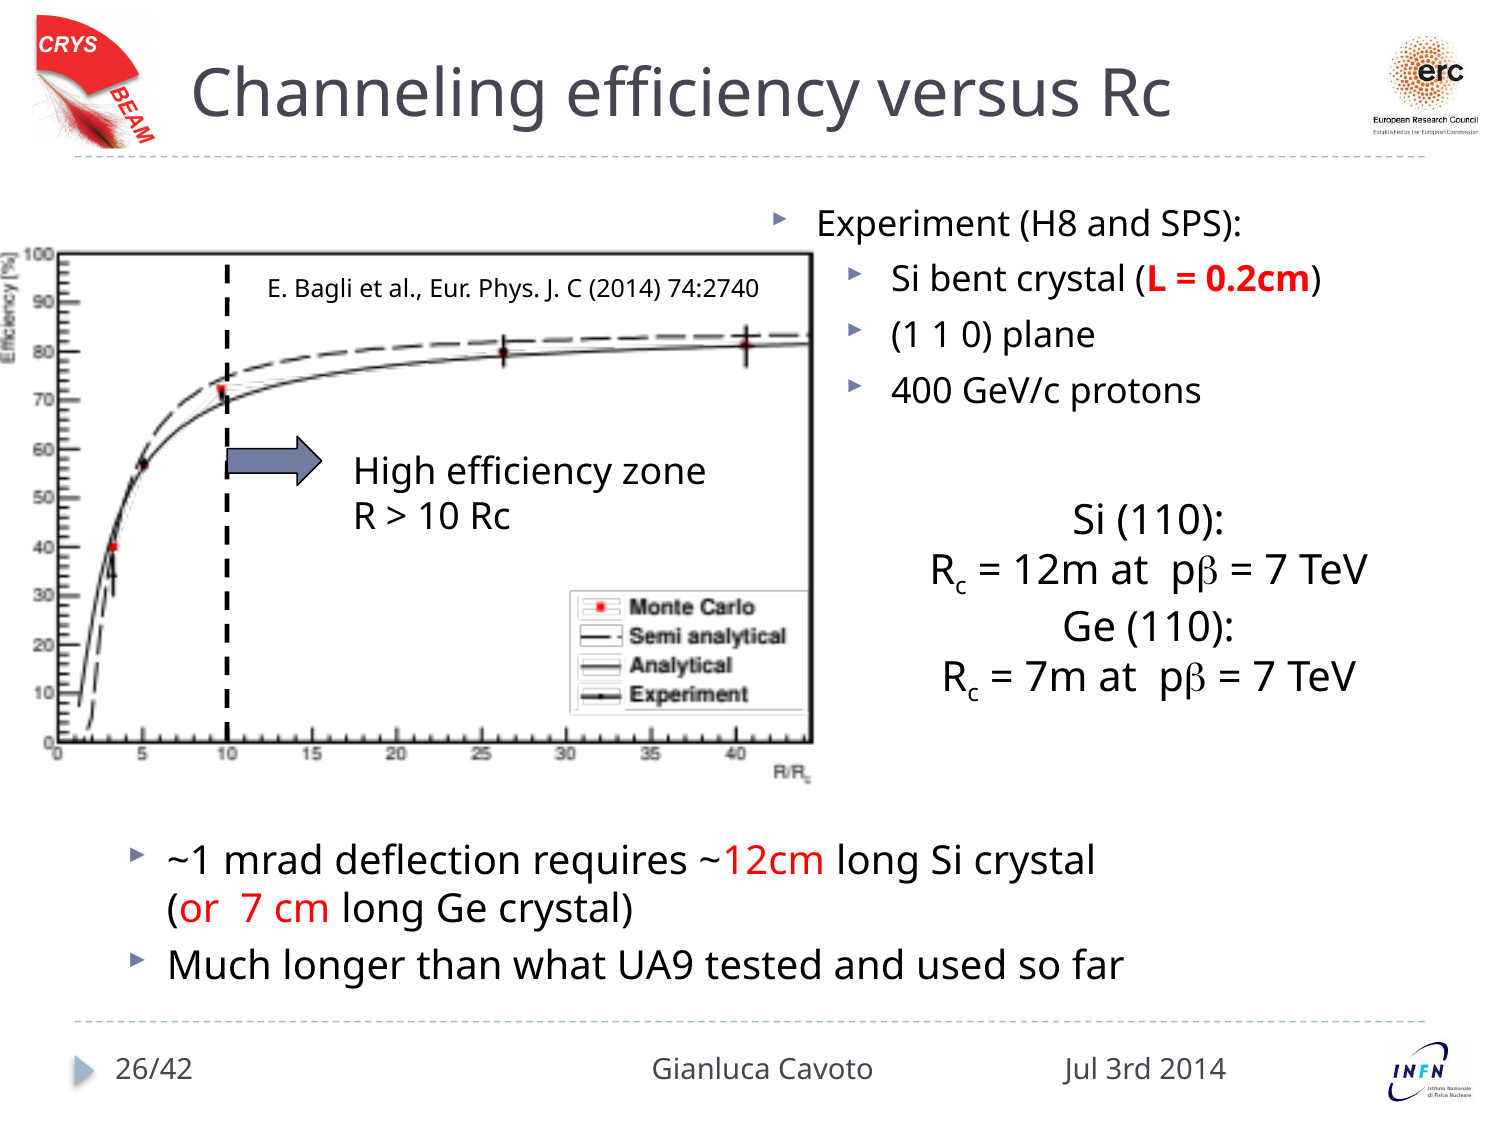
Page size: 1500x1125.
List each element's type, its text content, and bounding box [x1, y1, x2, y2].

picture [1373, 36, 1478, 135]
slide_number 26/42 [100, 1042, 426, 1103]
text_box Experiment (H8 and SPS): Si bent crystal (L = 0.2cm) (1 1 0) plane 400 GeV/c protons [756, 192, 1500, 466]
picture [1383, 1038, 1476, 1107]
picture [31, 10, 158, 149]
text_box Si (110): Rc = 12m at pb = 7 TeV Ge (110): Rc = 7m at pb = 7 TeV [909, 485, 1438, 714]
title Channeling efficiency versus Rc [176, 36, 1368, 138]
footer Gianluca Cavoto [475, 1042, 1051, 1103]
picture [0, 227, 904, 827]
list ~1 mrad deflection requires ~12cm long Si crystal (or 7 cm long Ge crystal) Much longer than what UA9 tested and used so far [112, 826, 1375, 998]
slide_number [1051, 1042, 1356, 1103]
